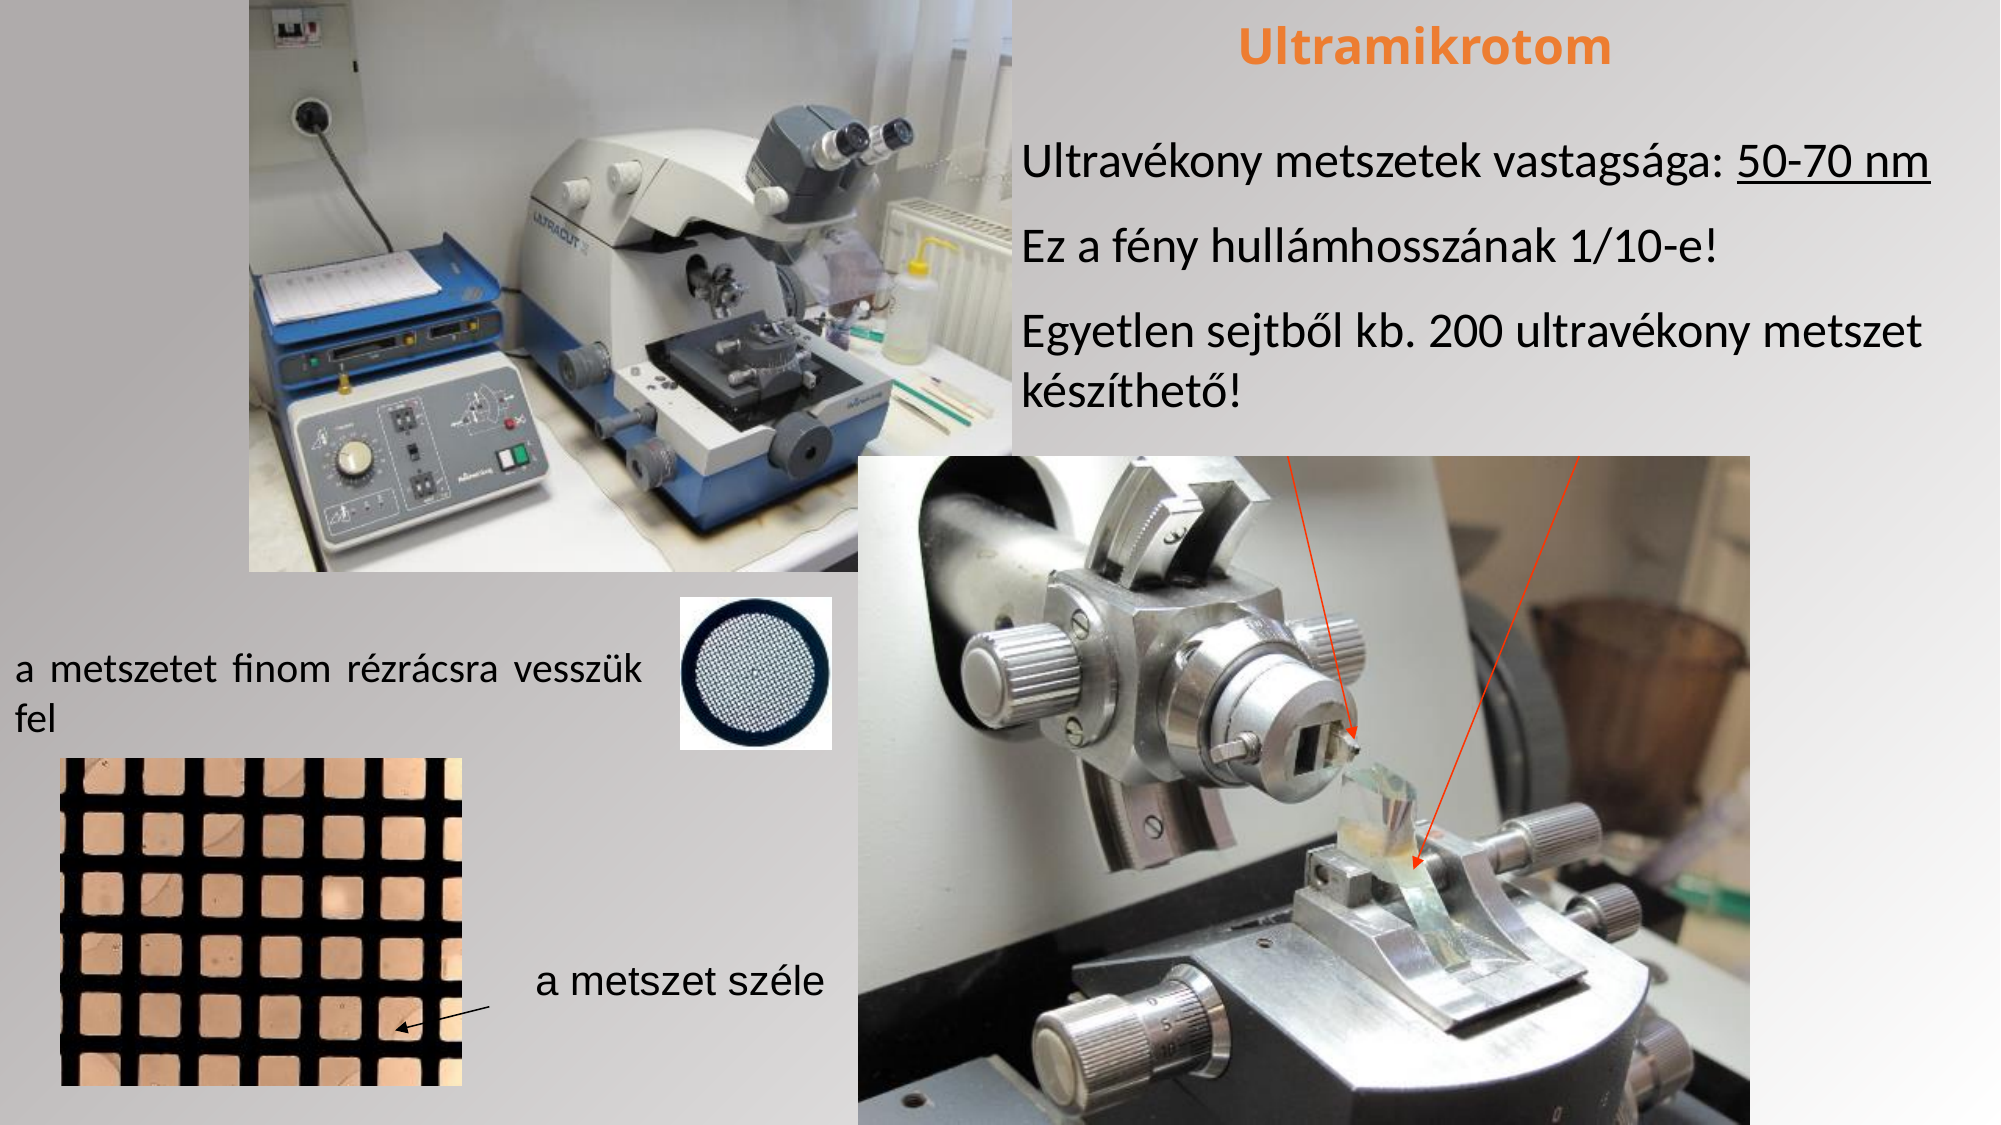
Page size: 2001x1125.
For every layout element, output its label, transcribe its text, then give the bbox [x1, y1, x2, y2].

picture [680, 597, 832, 750]
text_box a metszet széle [520, 946, 858, 1011]
text_box Ultravékony metszetek vastagsága: 50-70 nm Ez a fény hullámhosszának 1/10-e! Egyetlen sejtből kb. 200 ultravékony metszet készíthető! [1012, 120, 2000, 425]
picture [60, 758, 462, 1086]
text_box a metszetet finom rézrácsra vesszük fel [0, 633, 658, 748]
picture [249, 0, 1750, 1125]
text_box Ultramikrotom [1188, 7, 1662, 82]
